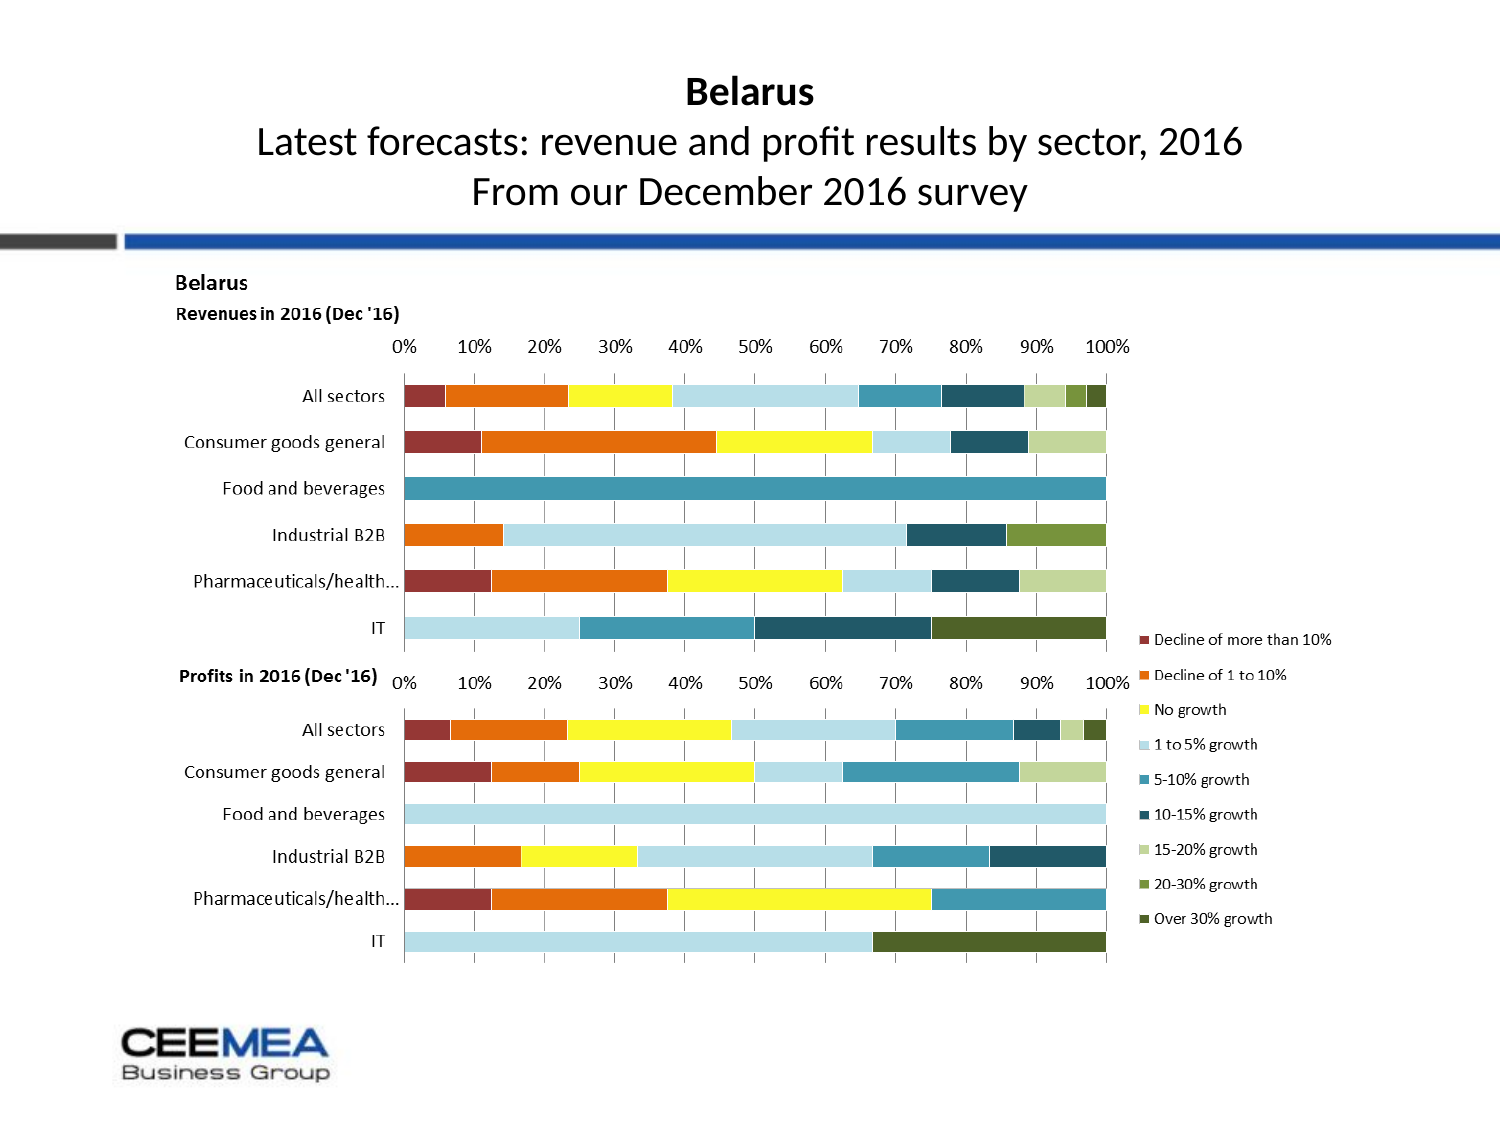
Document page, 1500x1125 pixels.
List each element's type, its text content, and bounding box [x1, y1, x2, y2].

picture [0, 0, 1500, 1125]
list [154, 262, 1346, 1006]
title Belarus Latest forecasts: revenue and profit results by sector, 2016 From our December 2016 survey [75, 45, 1425, 233]
